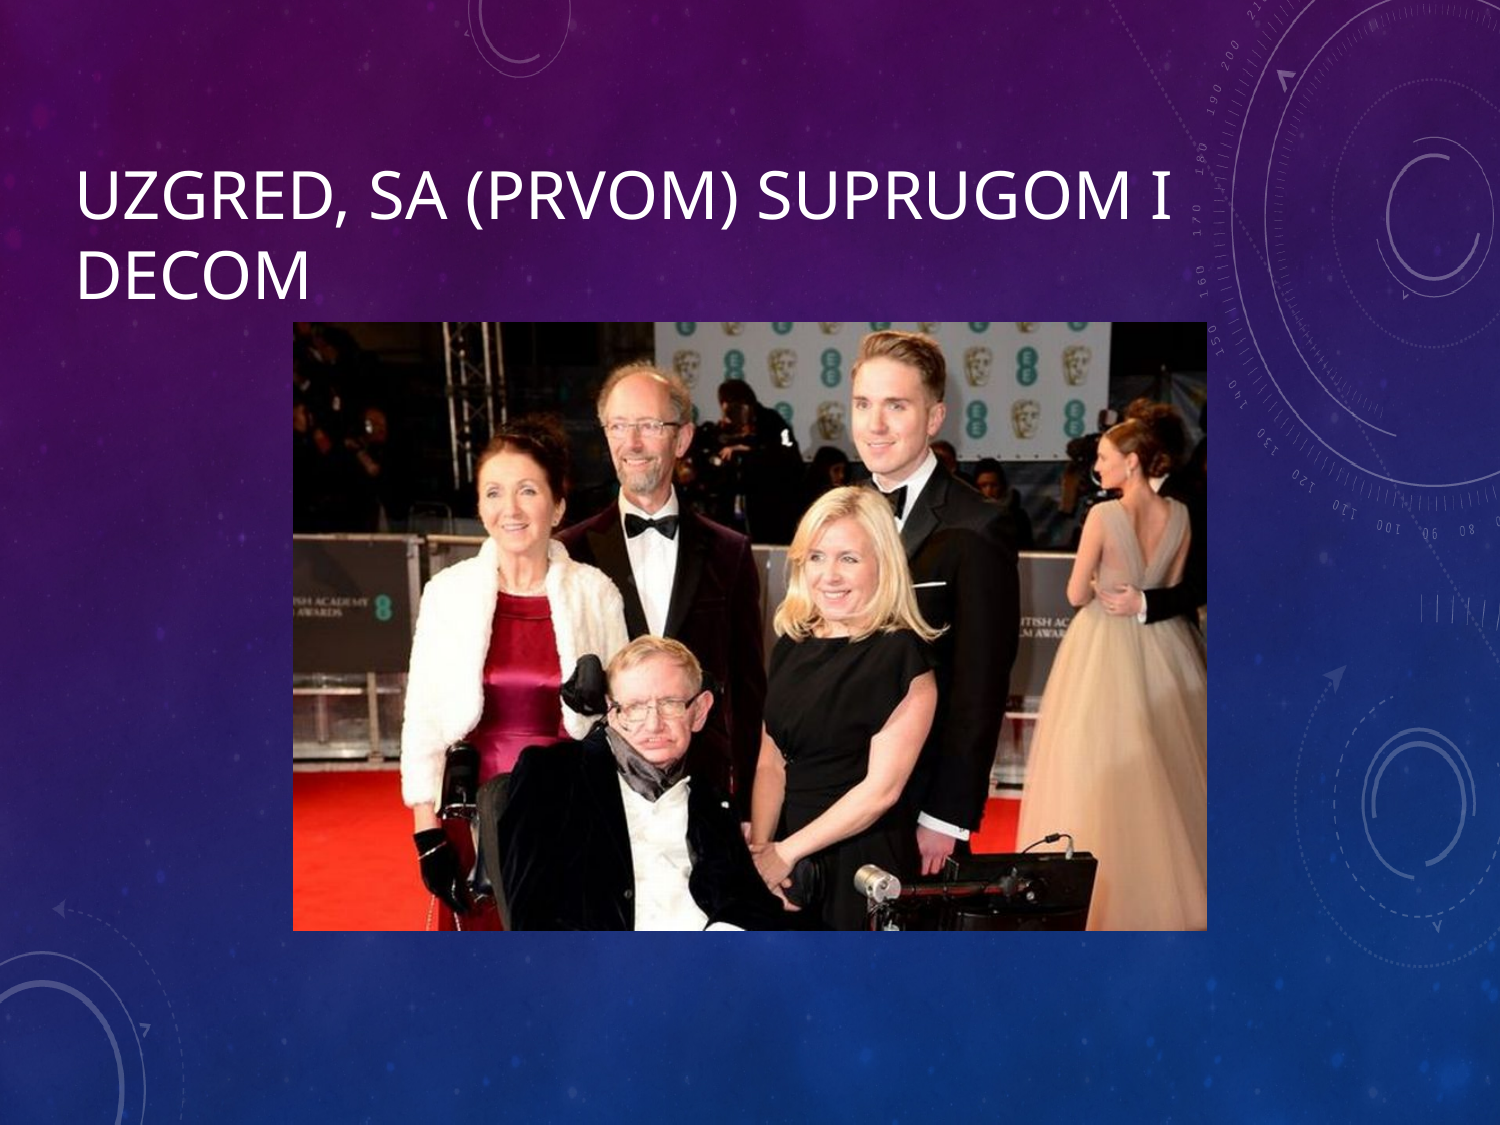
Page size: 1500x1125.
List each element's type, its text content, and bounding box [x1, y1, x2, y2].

title Uzgred, sa (prvom) suprugom i decom [59, 143, 1306, 323]
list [292, 322, 1208, 931]
picture [0, 0, 1500, 1125]
